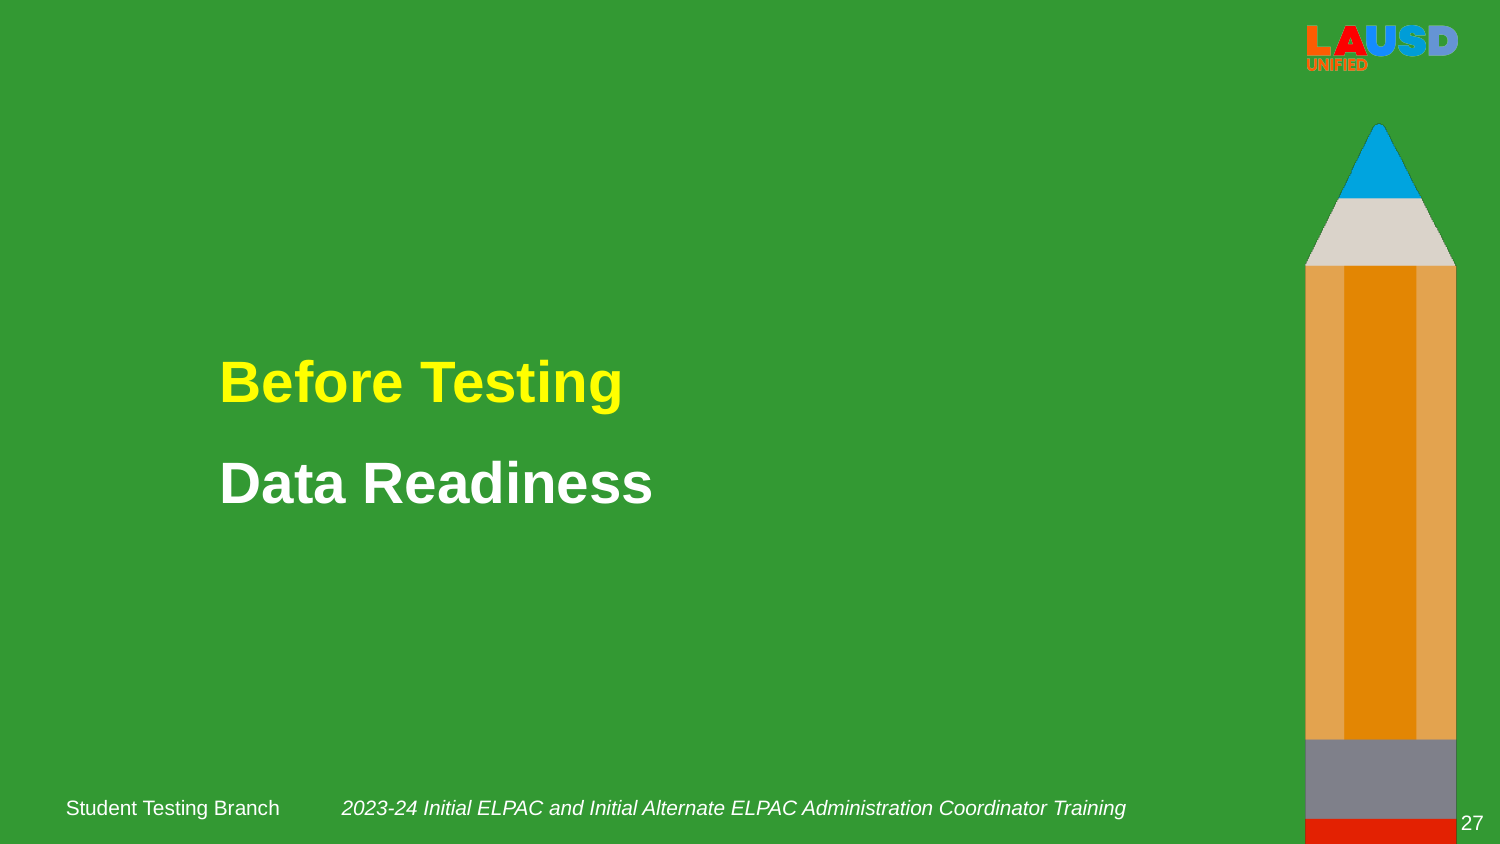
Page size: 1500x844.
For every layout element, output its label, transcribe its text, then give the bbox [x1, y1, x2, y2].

list Before Testing [205, 260, 1207, 422]
list Data Readiness [205, 438, 1207, 651]
footer 2023-24 Initial ELPAC and Initial Alternate ELPAC Administration Coordinator Training [326, 787, 1258, 828]
picture [1240, 0, 1500, 844]
